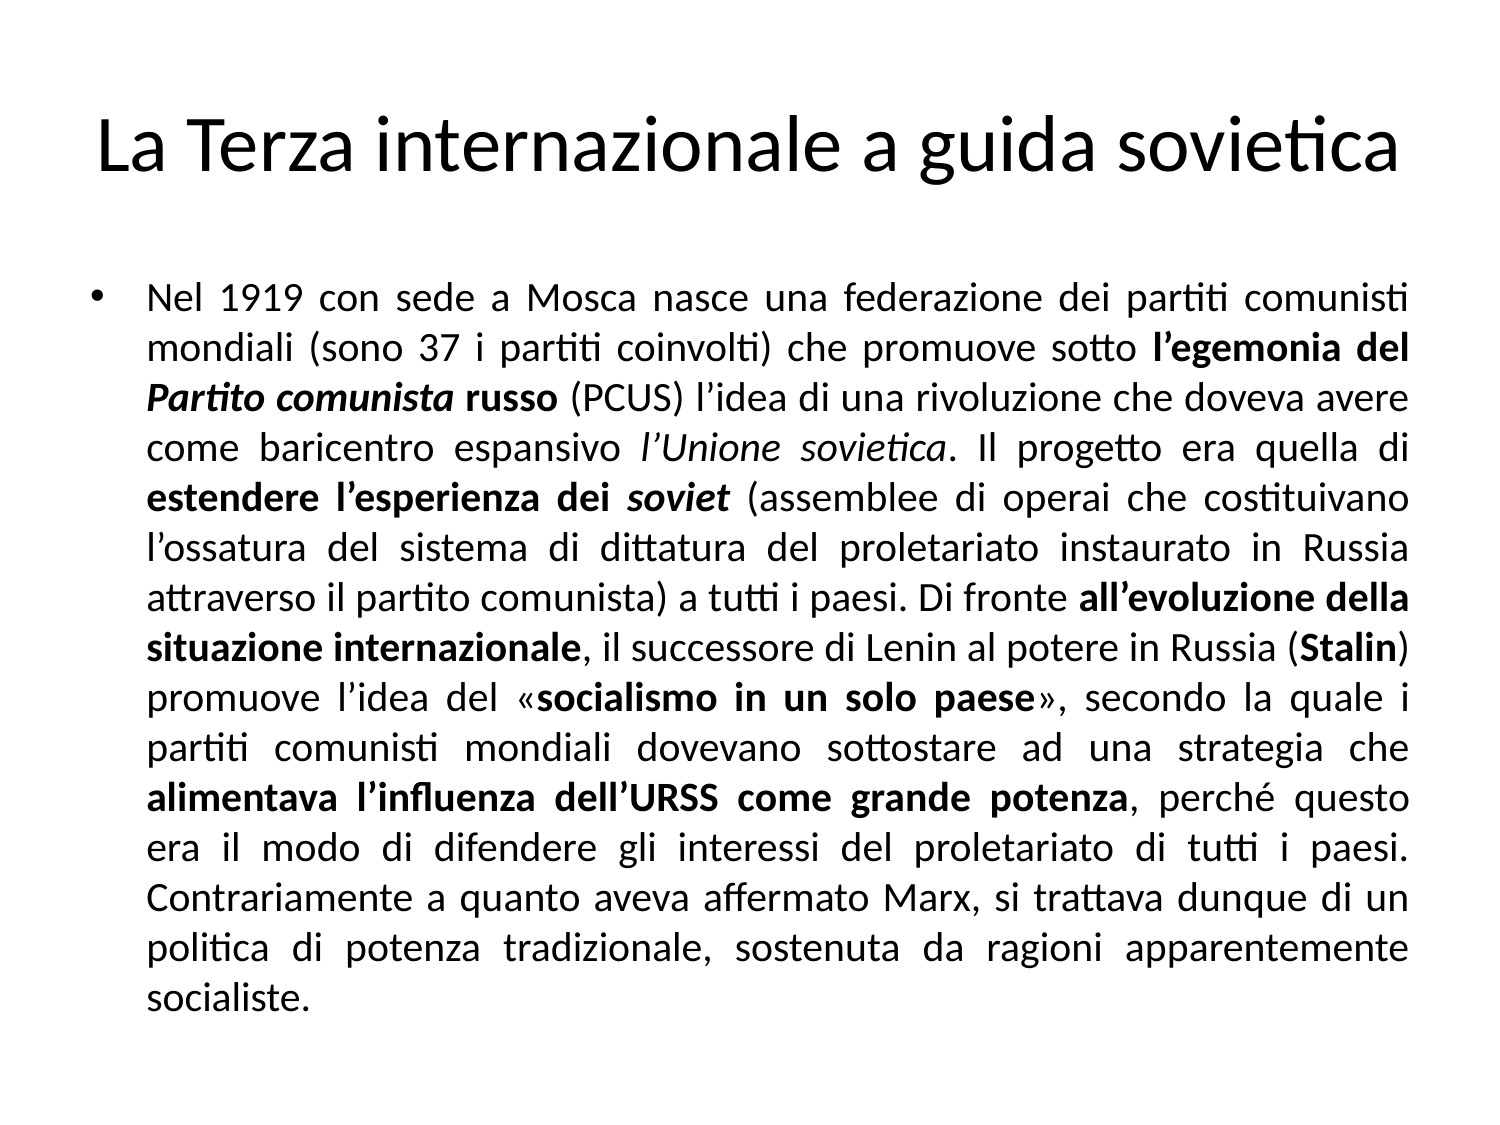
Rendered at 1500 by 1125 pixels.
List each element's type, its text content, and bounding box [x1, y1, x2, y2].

title La Terza internazionale a guida sovietica [75, 45, 1425, 233]
list Nel 1919 con sede a Mosca nasce una federazione dei partiti comunisti mondiali (sono 37 i partiti coinvolti) che promuove sotto l’egemonia del Partito comunista russo (PCUS) l’idea di una rivoluzione che doveva avere come baricentro espansivo l’Unione sovietica. Il progetto era quella di estendere l’esperienza dei soviet (assemblee di operai che costituivano l’ossatura del sistema di dittatura del proletariato instaurato in Russia attraverso il partito comunista) a tutti i paesi. Di fronte all’evoluzione della situazione internazionale, il successore di Lenin al potere in Russia (Stalin) promuove l’idea del «socialismo in un solo paese», secondo la quale i partiti comunisti mondiali dovevano sottostare ad una strategia che alimentava l’influenza dell’URSS come grande potenza, perché questo era il modo di difendere gli interessi del proletariato di tutti i paesi. Contrariamente a quanto aveva affermato Marx, si trattava dunque di un politica di potenza tradizionale, sostenuta da ragioni apparentemente socialiste. [75, 262, 1425, 1005]
